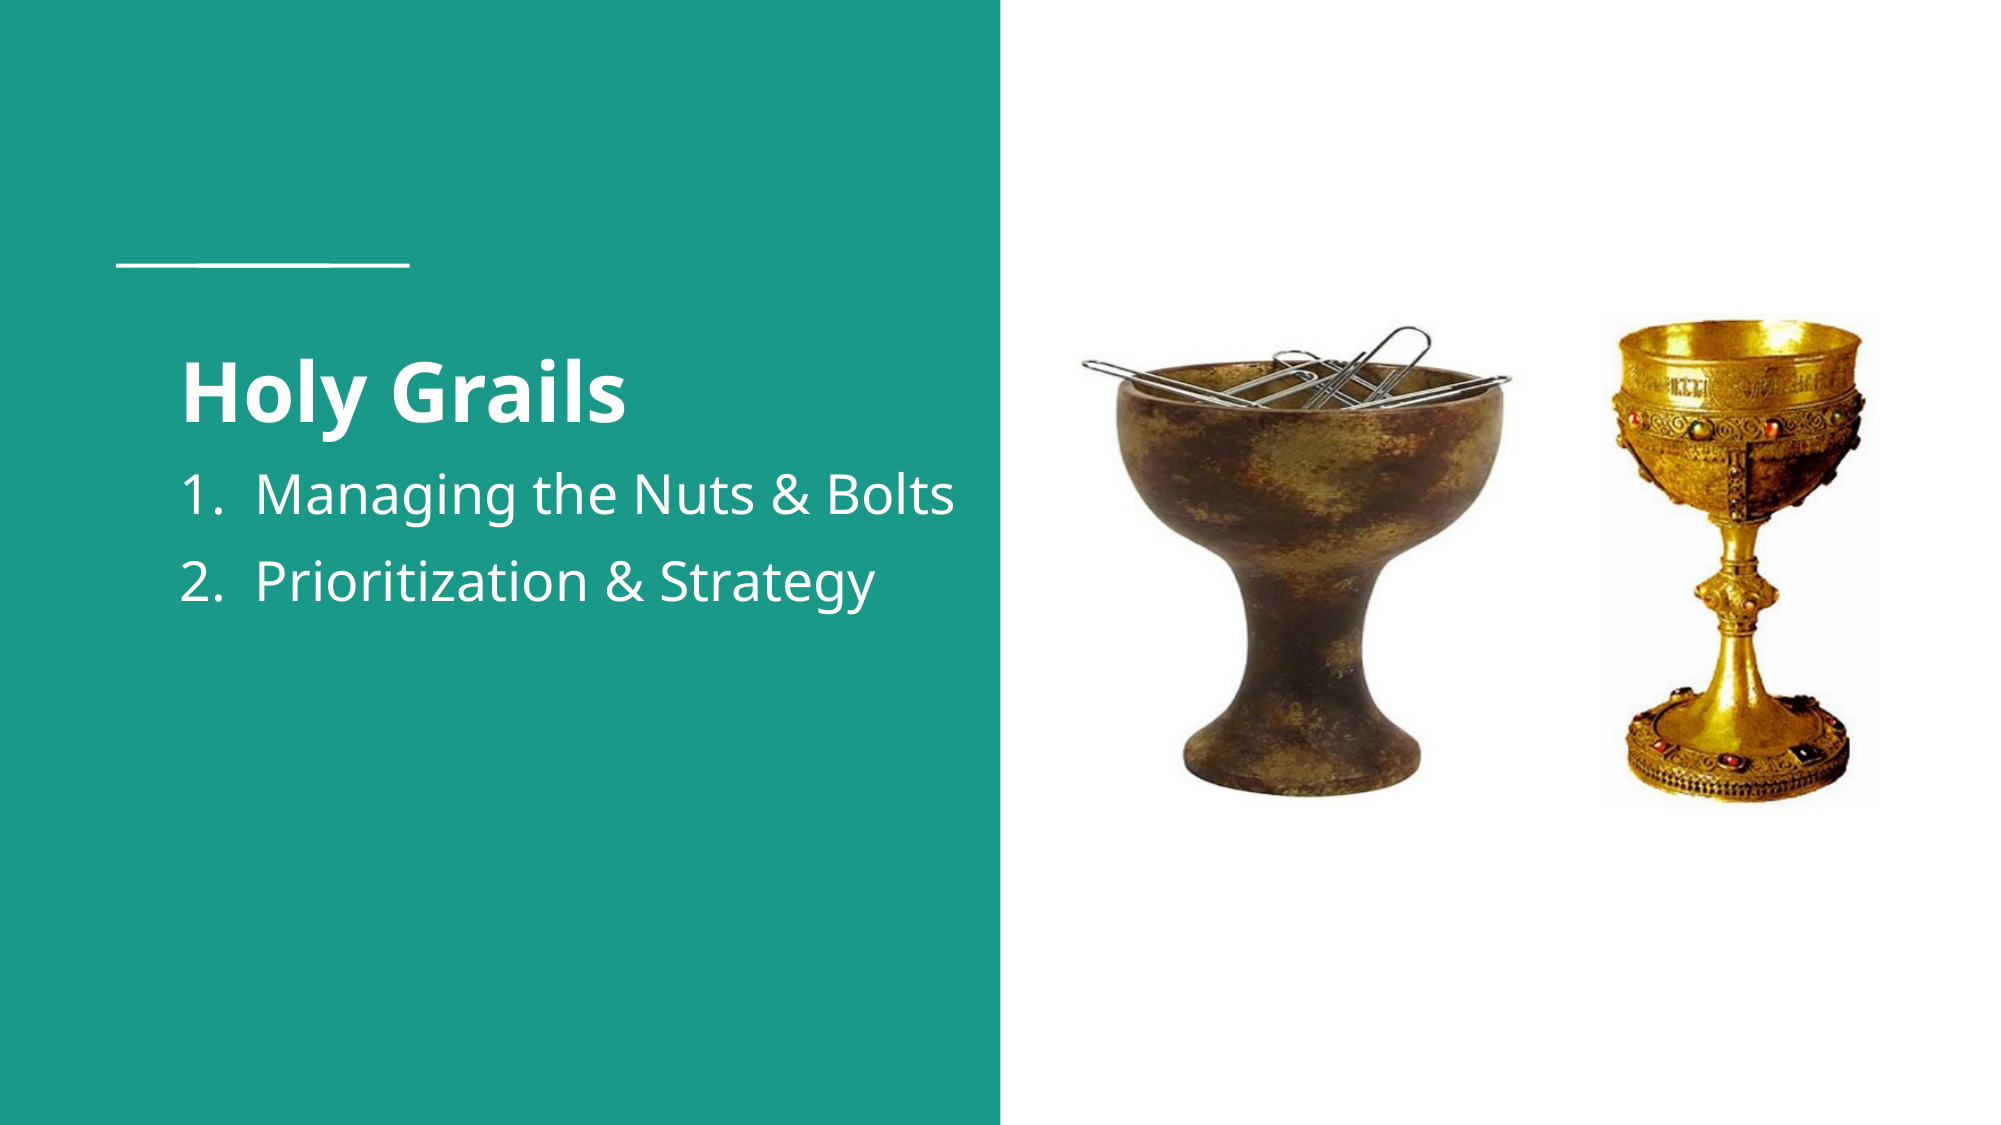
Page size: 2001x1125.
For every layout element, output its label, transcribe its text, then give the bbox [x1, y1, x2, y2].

title Holy Grails 1. Managing the Nuts & Bolts 2. Prioritization & Strategy [159, 289, 1047, 622]
text_box [1047, 135, 1902, 990]
text_box [1000, 0, 2000, 1125]
picture [1602, 313, 1876, 811]
picture [1075, 313, 1546, 811]
